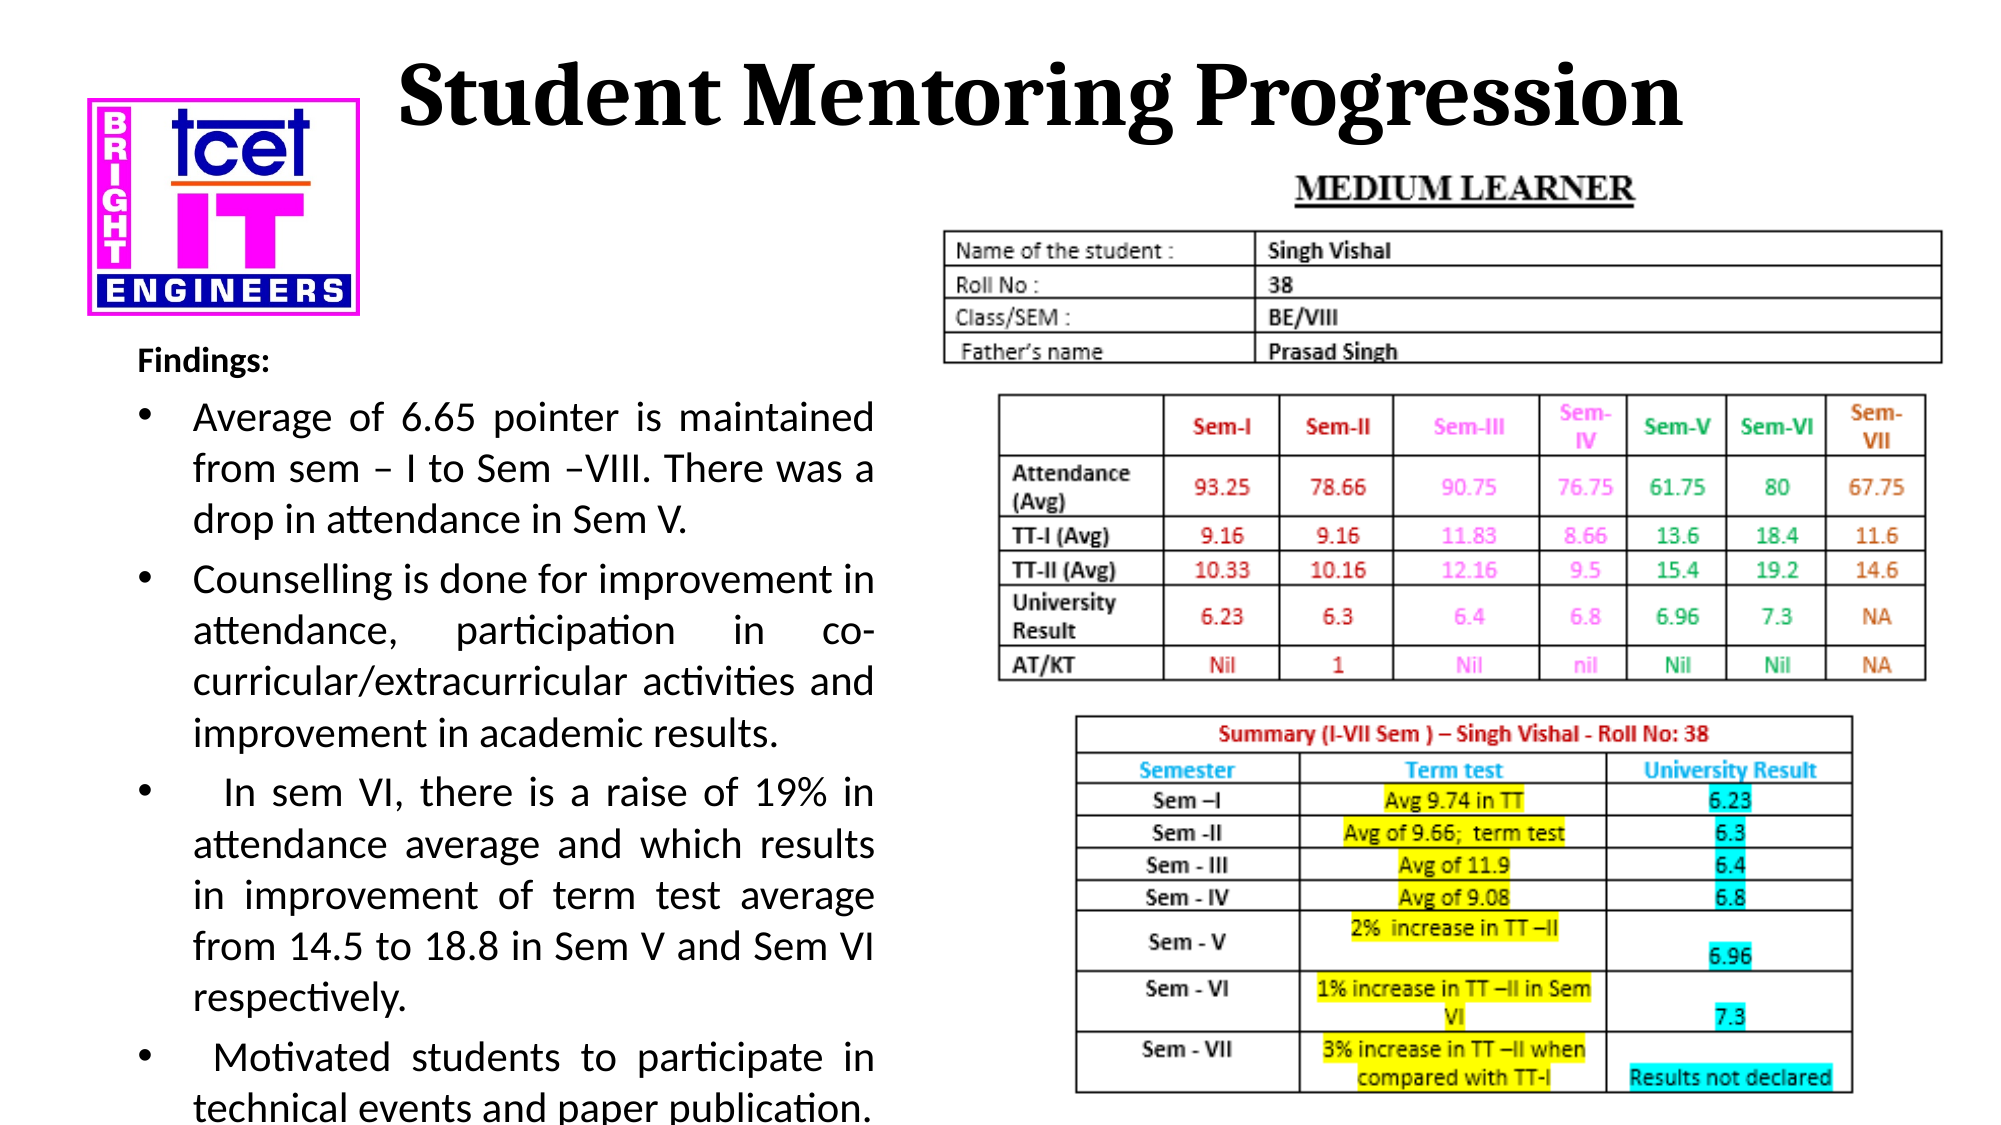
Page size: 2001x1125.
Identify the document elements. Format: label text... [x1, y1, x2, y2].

picture [890, 160, 2000, 1108]
subtitle Findings: Average of 6.65 pointer is maintained from sem – I to Sem –VIII. There was a drop in attendance in Sem V. Counselling is done for improvement in attendance, participation in co-curricular/extracurricular activities and improvement in academic results. In sem VI, there is a raise of 19% in attendance average and which results in improvement of term test average from 14.5 to 18.8 in Sem V and Sem VI respectively. Motivated students to participate in technical events and paper publication. [122, 329, 892, 1125]
picture [87, 98, 360, 316]
title Student Mentoring Progression [319, 17, 1789, 161]
